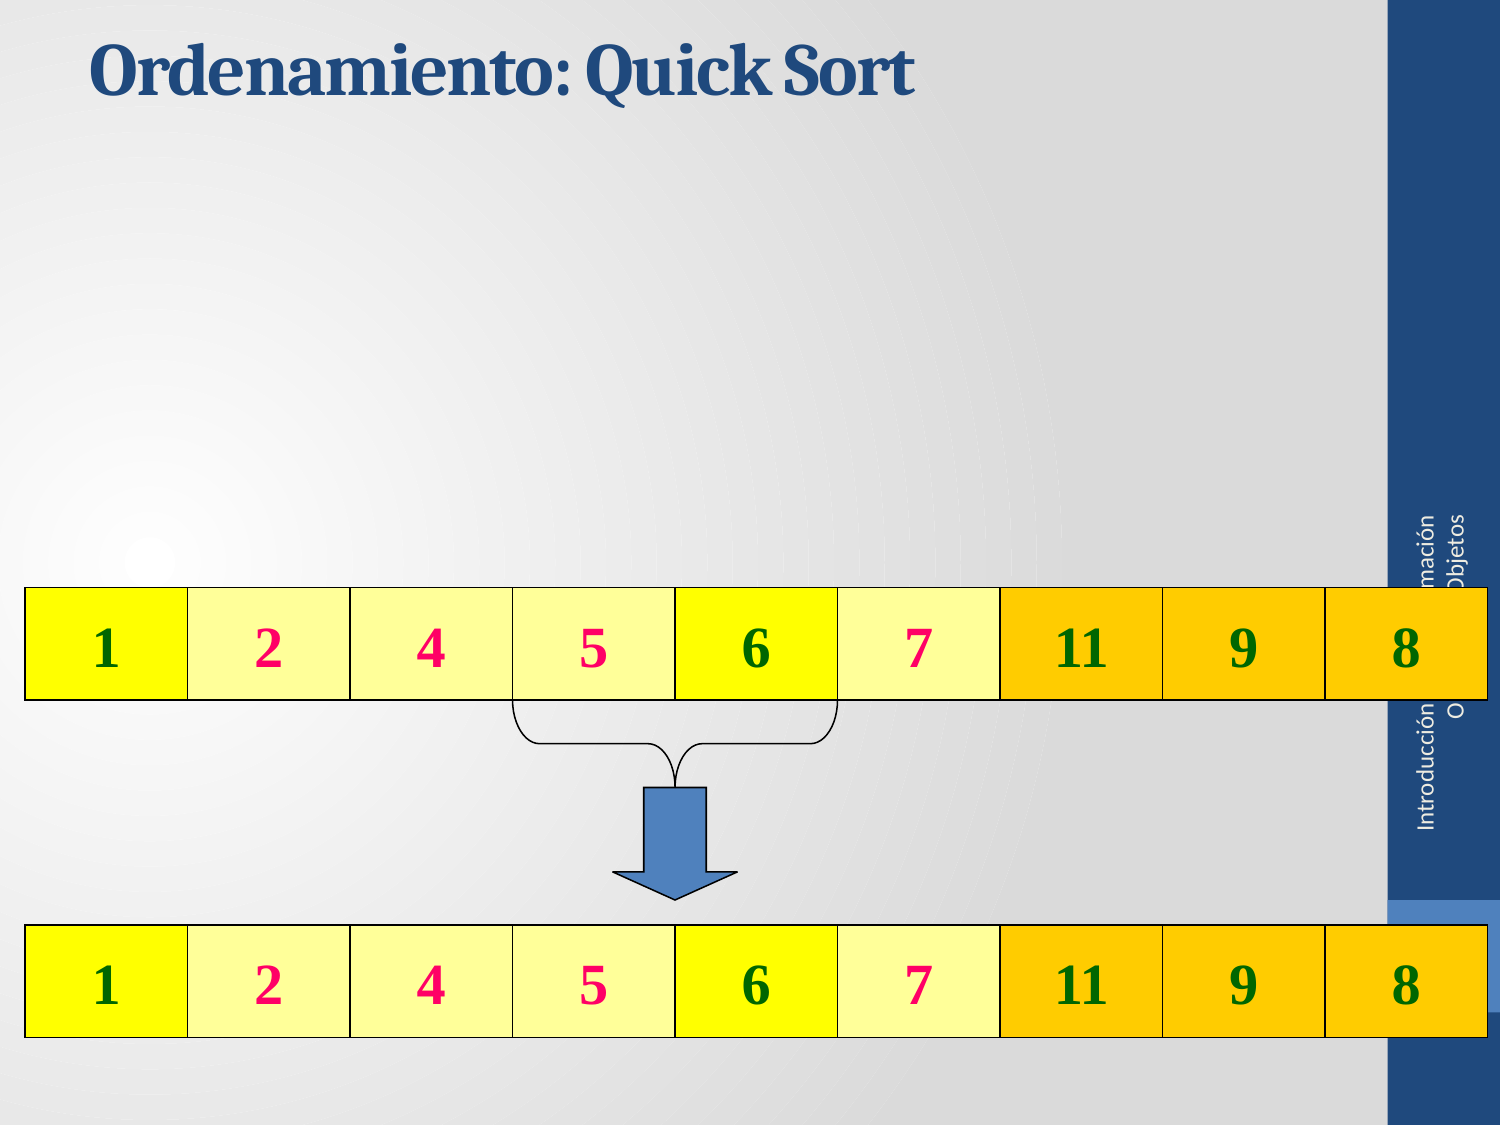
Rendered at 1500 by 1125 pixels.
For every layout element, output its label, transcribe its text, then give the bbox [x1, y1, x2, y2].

text_box 11 [999, 924, 1162, 1038]
text_box [612, 787, 738, 901]
text_box 5 [512, 587, 674, 699]
text_box Ordenamiento: Quick Sort [74, 13, 1422, 113]
text_box 6 [674, 924, 837, 1038]
text_box 4 [349, 587, 512, 700]
text_box 9 [1162, 587, 1324, 700]
text_box 1 [24, 924, 188, 1038]
text_box 2 [188, 587, 349, 700]
text_box 4 [349, 924, 512, 1038]
text_box 8 [1324, 587, 1488, 700]
footer Introducción a la Programación Orientada a Objetos [1408, 700, 1469, 889]
text_box 11 [999, 587, 1162, 700]
text_box 2 [188, 924, 349, 1038]
text_box 5 [512, 924, 674, 1038]
text_box 8 [1324, 924, 1488, 1038]
text_box 7 [837, 924, 999, 1038]
text_box 1 [24, 587, 188, 700]
text_box [512, 699, 838, 788]
text_box 9 [1162, 924, 1324, 1038]
text_box 6 [674, 587, 837, 699]
text_box 7 [837, 587, 999, 700]
footer Introducción a la Programación Orientada a Objetos [1408, 500, 1469, 587]
